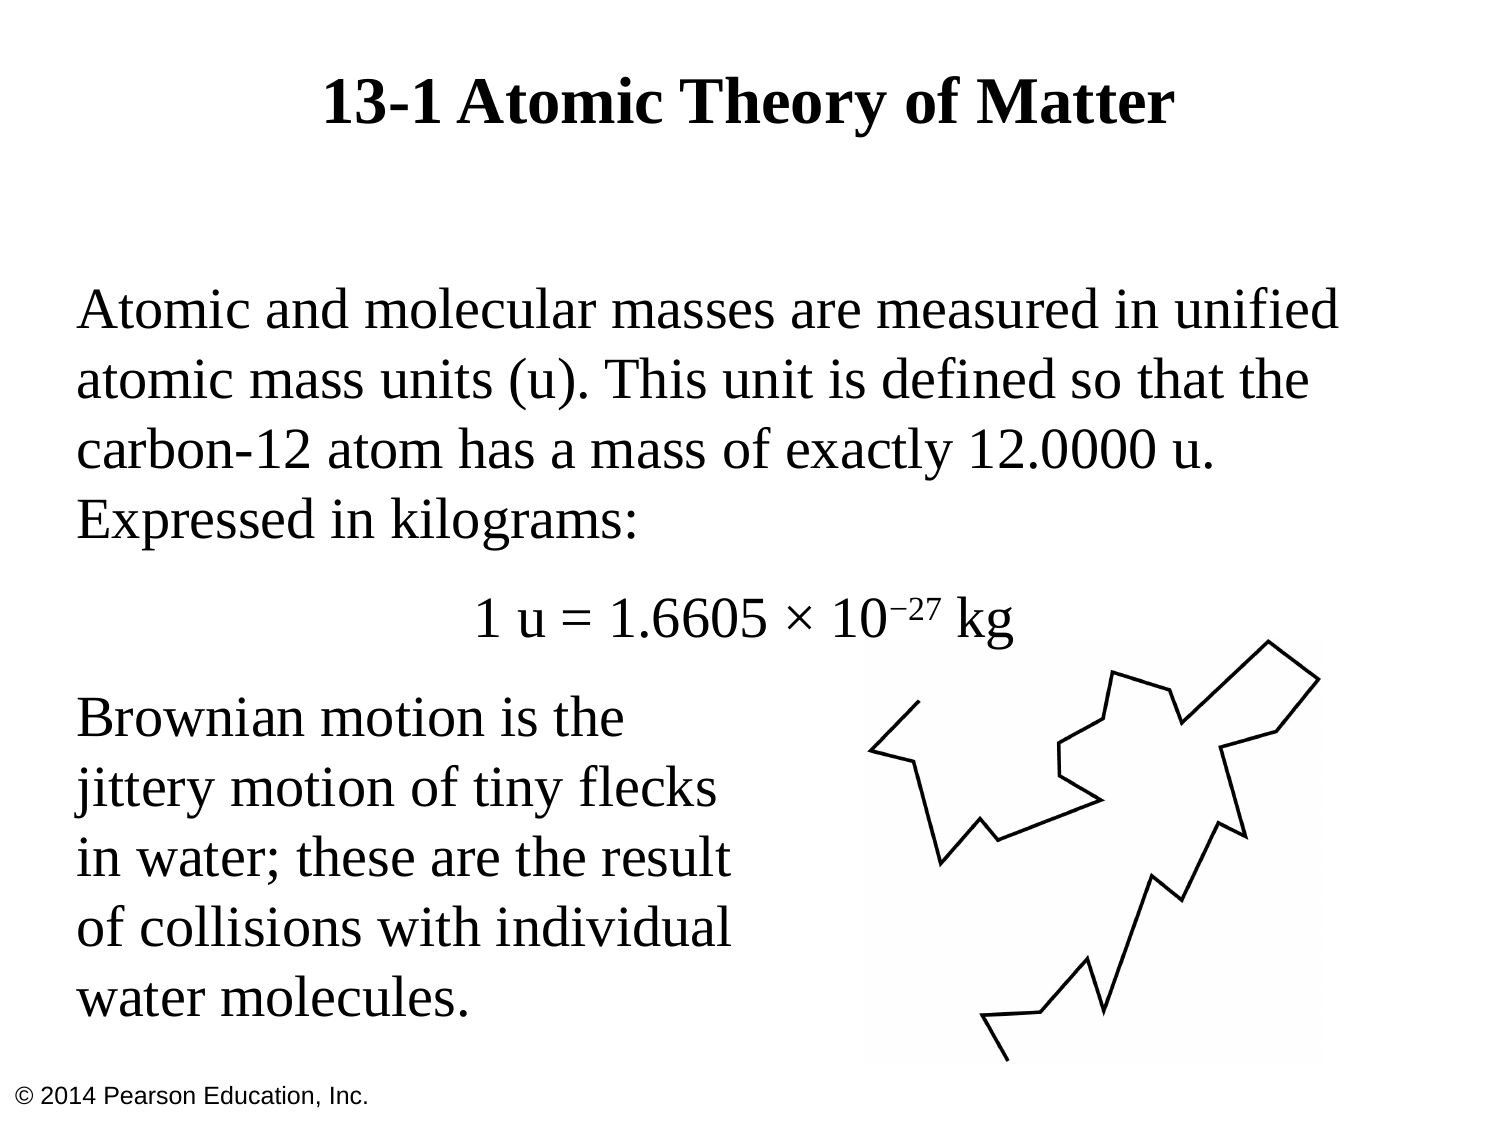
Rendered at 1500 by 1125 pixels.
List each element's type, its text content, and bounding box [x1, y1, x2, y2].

title 13-1 Atomic Theory of Matter [75, 2, 1425, 191]
slide_number © 2014 Pearson Education, Inc. [0, 1065, 401, 1125]
picture [864, 636, 1324, 1064]
list Atomic and molecular masses are measured in unified atomic mass units (u). This unit is defined so that the carbon-12 atom has a mass of exactly 12.0000 u. Expressed in kilograms: 1 u = 1.6605 × 10−27 kg Brownian motion is the jittery motion of tiny flecks in water; these are the result of collisions with individual water molecules. [76, 262, 1428, 1050]
